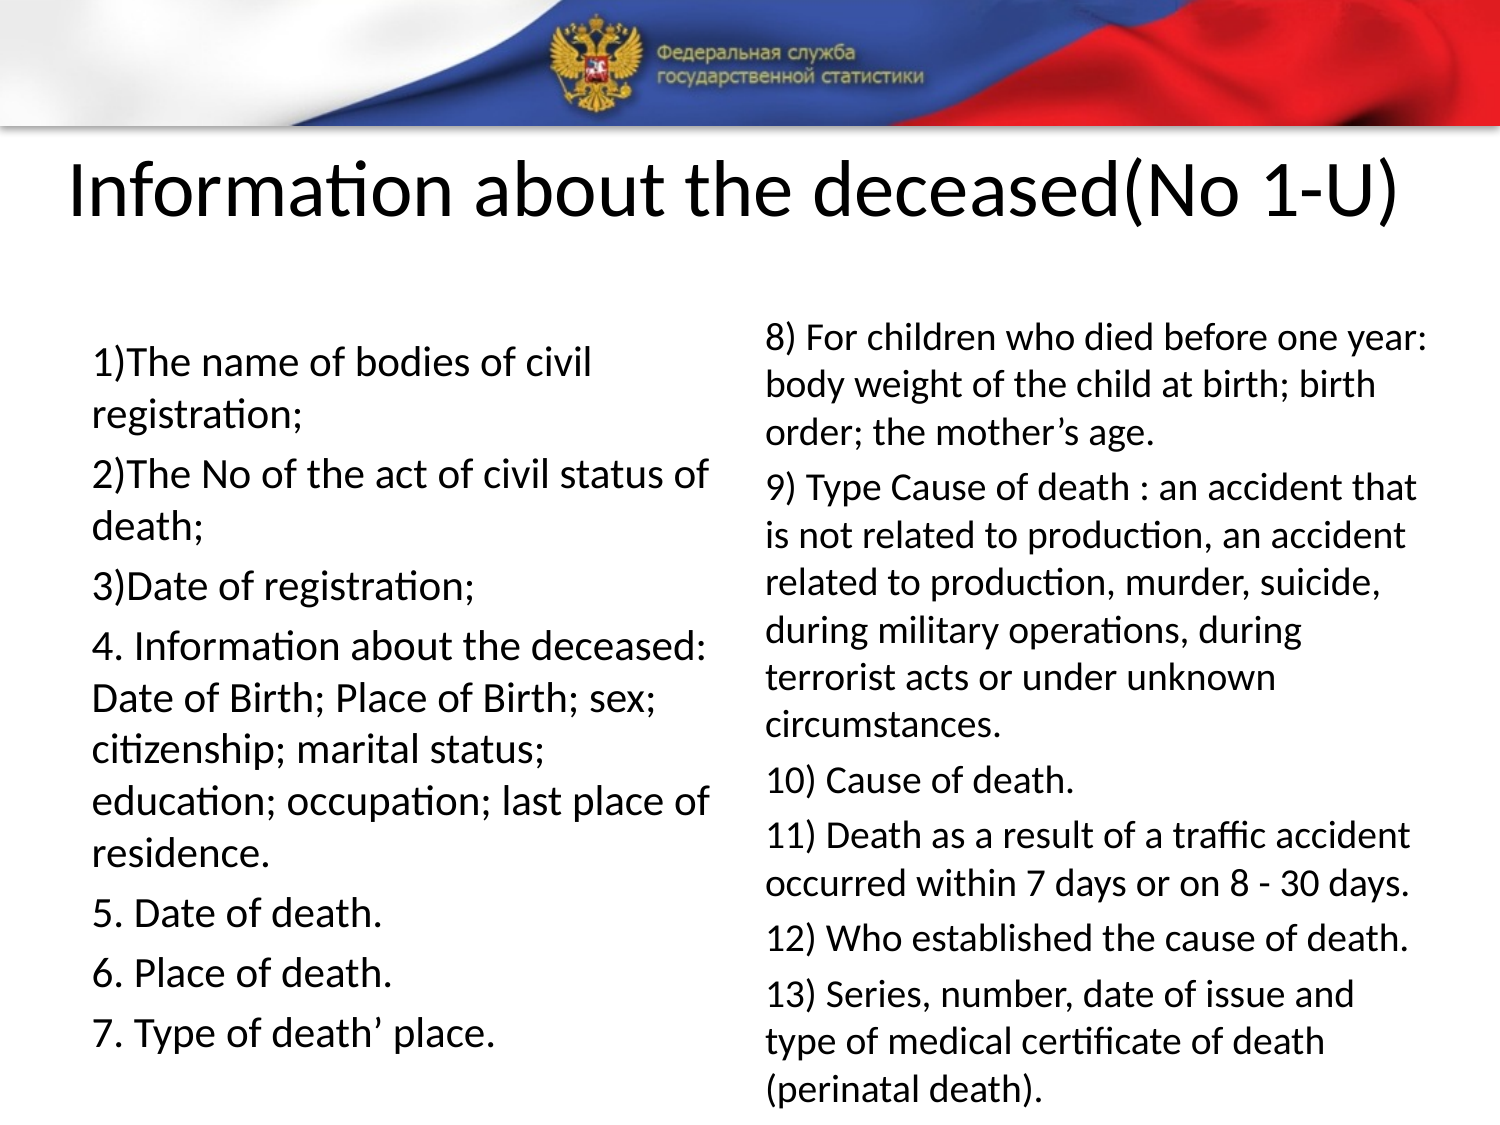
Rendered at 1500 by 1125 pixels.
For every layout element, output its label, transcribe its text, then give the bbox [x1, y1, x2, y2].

title Information about the deceased(No 1-U) [0, 136, 1471, 278]
list 8) For children who died before one year: body weight of the child at birth; birth order; the mother’s age. 9) Type Cause of death : an accident that is not related to production, an accident related to production, murder, suicide, during military operations, during terrorist acts or under unknown circumstances. 10) Cause of death. 11) Death as a result of a traffic accident occurred within 7 days or on 8 - 30 days. 12) Who established the cause of death. 13) Series, number, date of issue and type of medical certificate of death (perinatal death). [750, 303, 1447, 1123]
picture [0, 0, 1500, 126]
list 1)The name of bodies of civil registration; 2)The No of the act of civil status of death; 3)Date of registration; 4. Information about the deceased: Date of Birth; Place of Birth; sex; citizenship; marital status; education; occupation; last place of residence. 5. Date of death. 6. Place of death. 7. Type of death’ place. [76, 326, 740, 1069]
